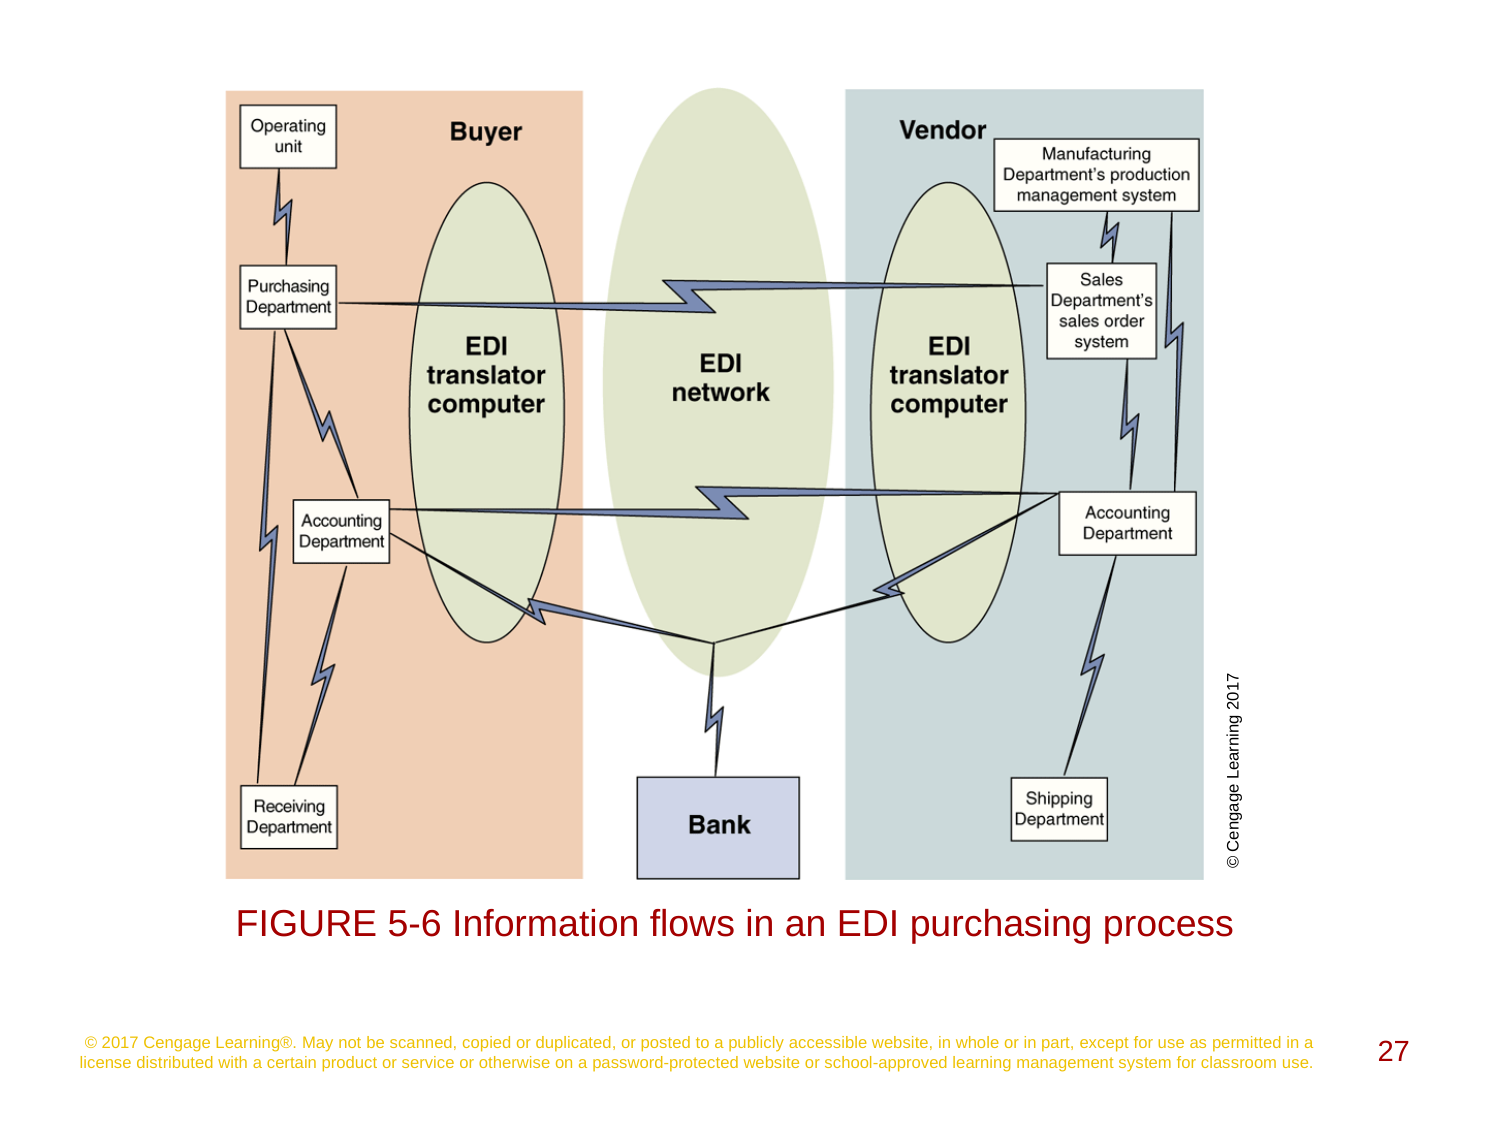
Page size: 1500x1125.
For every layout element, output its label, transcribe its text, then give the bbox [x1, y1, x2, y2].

picture [224, 87, 1204, 881]
slide_number 27 [1074, 1024, 1426, 1103]
footer © 2017 Cengage Learning®. May not be scanned, copied or duplicated, or posted to a publicly accessible website, in whole or in part, except for use as permitted in a license distributed with a certain product or service or otherwise on a password-protected website or school-approved learning management system for classroom use. [62, 1024, 1074, 1103]
text_box FIGURE 5-6 Information flows in an EDI purchasing process [220, 891, 1250, 952]
text_box © Cengage Learning 2017 [1214, 658, 1250, 884]
